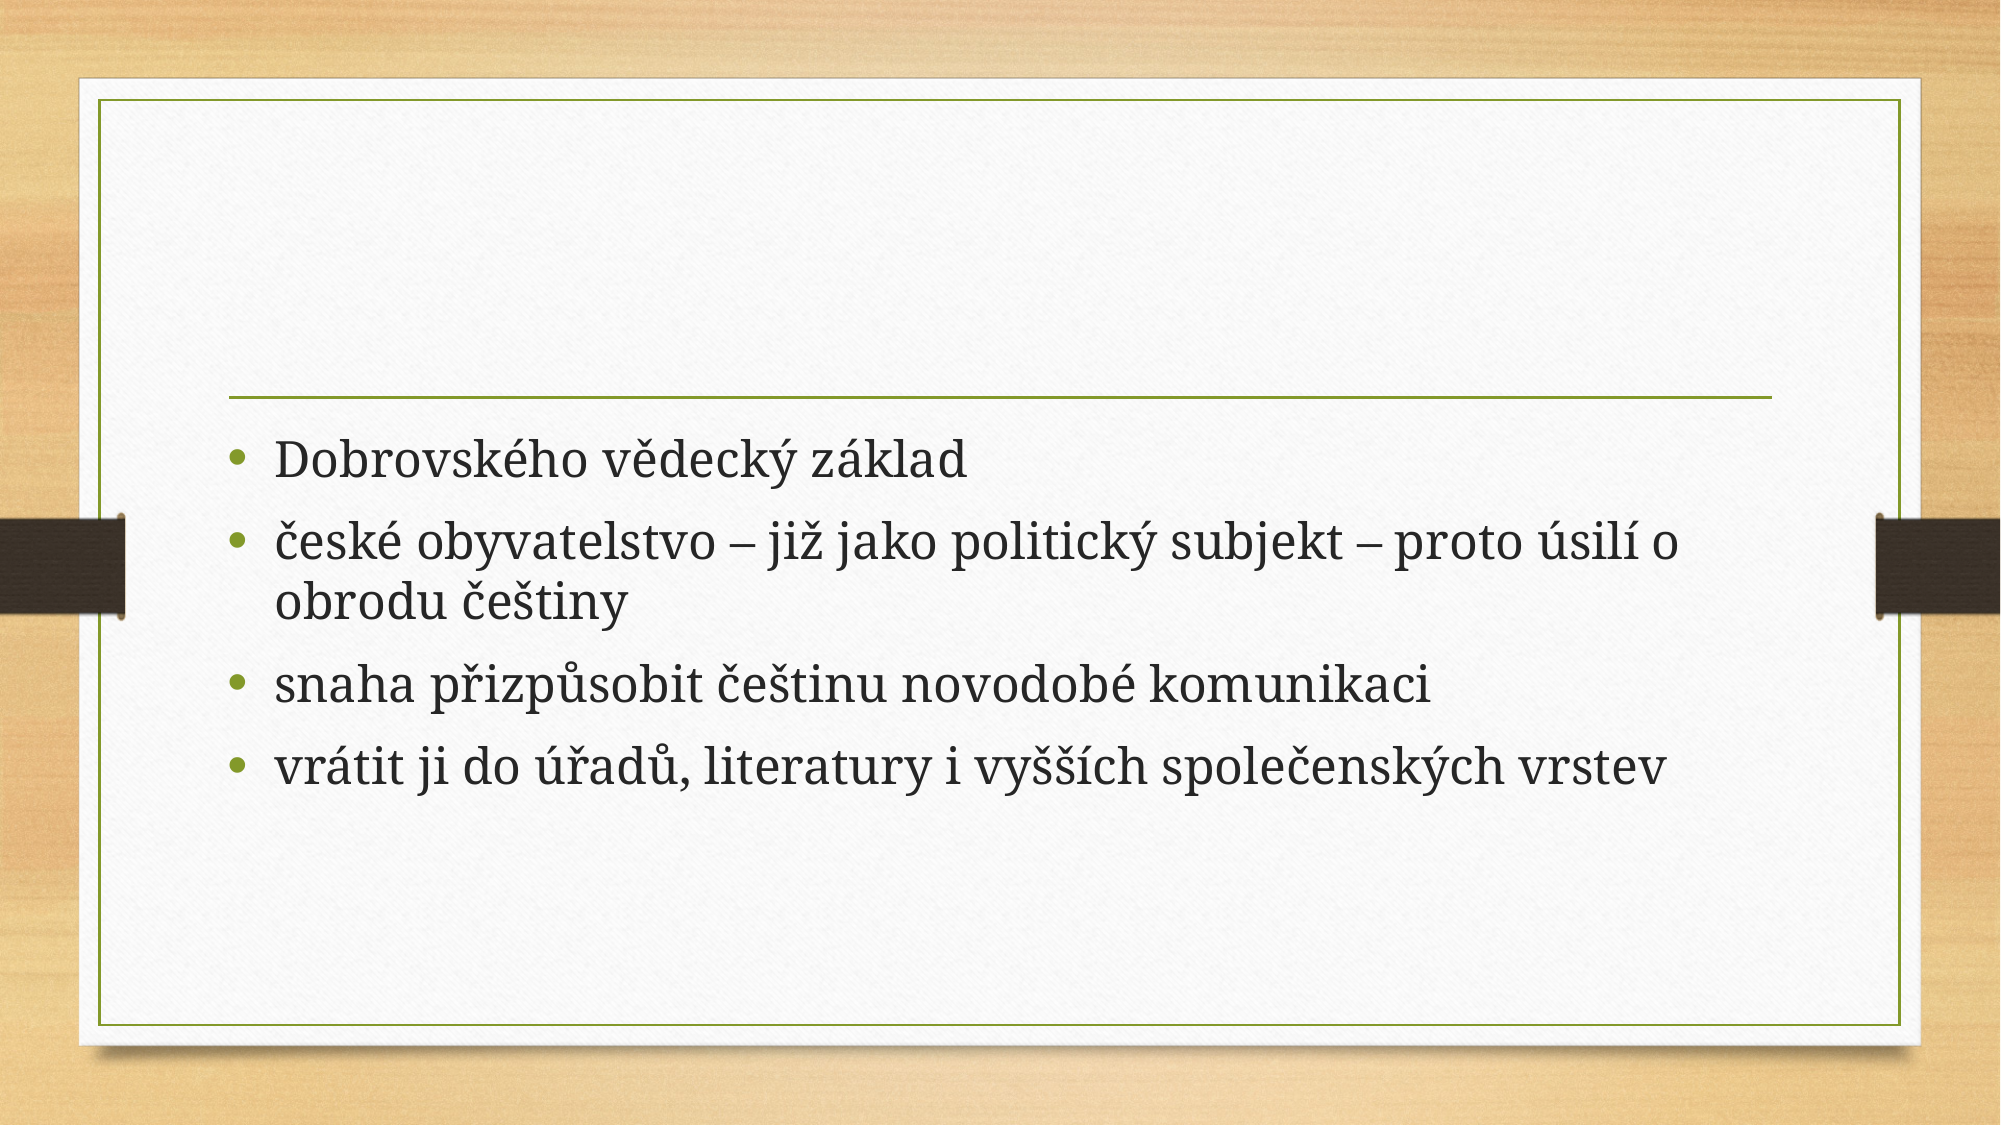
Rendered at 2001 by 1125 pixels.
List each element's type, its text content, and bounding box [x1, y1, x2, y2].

picture [0, 0, 2001, 1125]
list Dobrovského vědecký základ české obyvatelstvo – již jako politický subjekt – proto úsilí o obrodu češtiny snaha přizpůsobit češtinu novodobé komunikaci vrátit ji do úřadů, literatury i vyšších společenských vrstev [212, 419, 1788, 964]
